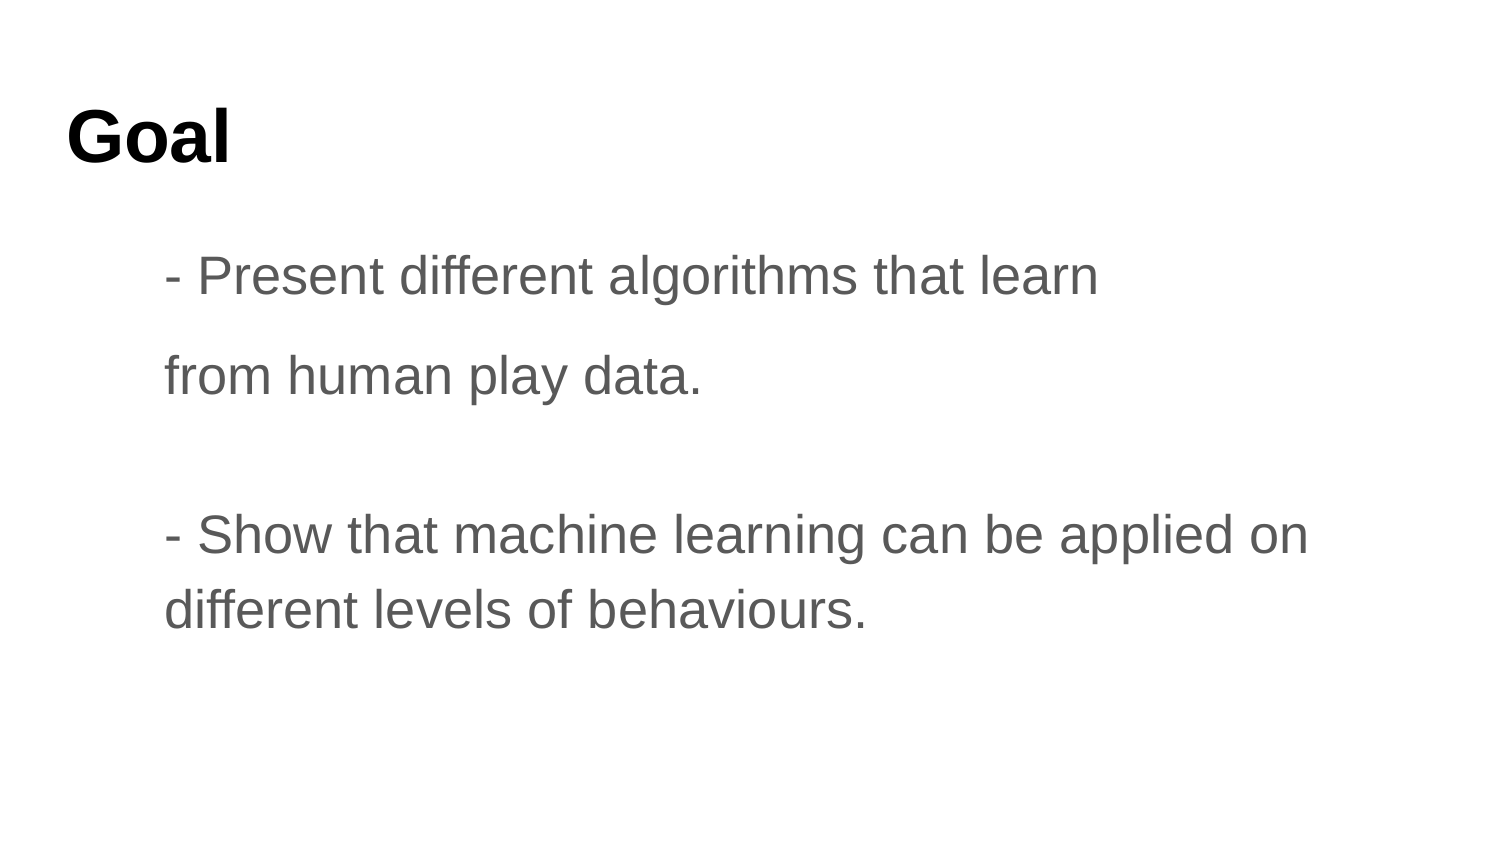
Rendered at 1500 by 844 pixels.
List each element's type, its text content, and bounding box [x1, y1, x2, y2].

title Goal [51, 72, 439, 167]
list - Present different algorithms that learn from human play data. - Show that machine learning can be applied on different levels of behaviours. [149, 216, 1351, 681]
